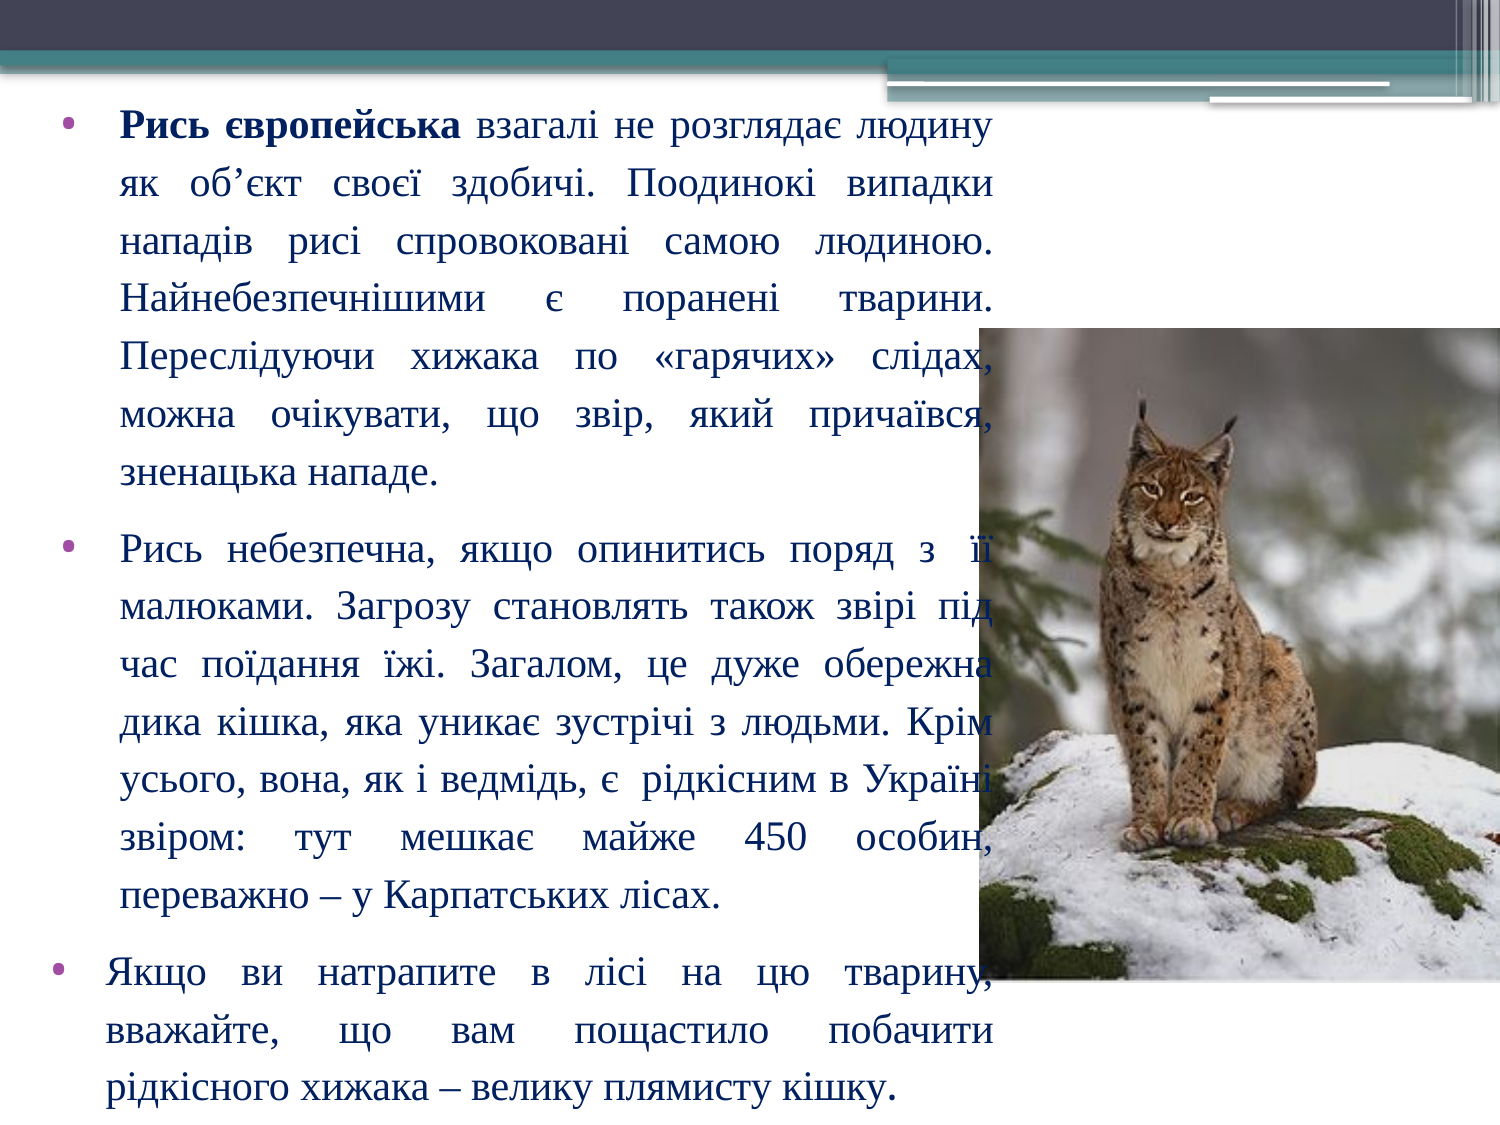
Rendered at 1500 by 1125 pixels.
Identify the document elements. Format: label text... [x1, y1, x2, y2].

picture [979, 327, 1500, 983]
list Рись європейська взагалі не розглядає людину як об’єкт своєї здобичі. Поодинокі випадки нападів рисі спровоковані самою людиною. Найнебезпечнішими є поранені тварини. Переслідуючи хижака по «гарячих» слідах, можна очікувати, що звір, який причаївся, зненацька нападе. Рись небезпечна, якщо опинитись поряд з її малюками. Загрозу становлять також звірі під час поїдання їжі. Загалом, це дуже обережна дика кішка, яка уникає зустрічі з людьми. Крім усього, вона, як і ведмідь, є рідкісним в Україні звіром: тут мешкає майже 450 особин, переважно – у Карпатських лісах. Якщо ви натрапите в лісі на цю тварину, вважайте, що вам пощастило побачити рідкісного хижака – велику плямисту кішку. [35, 82, 1008, 1125]
